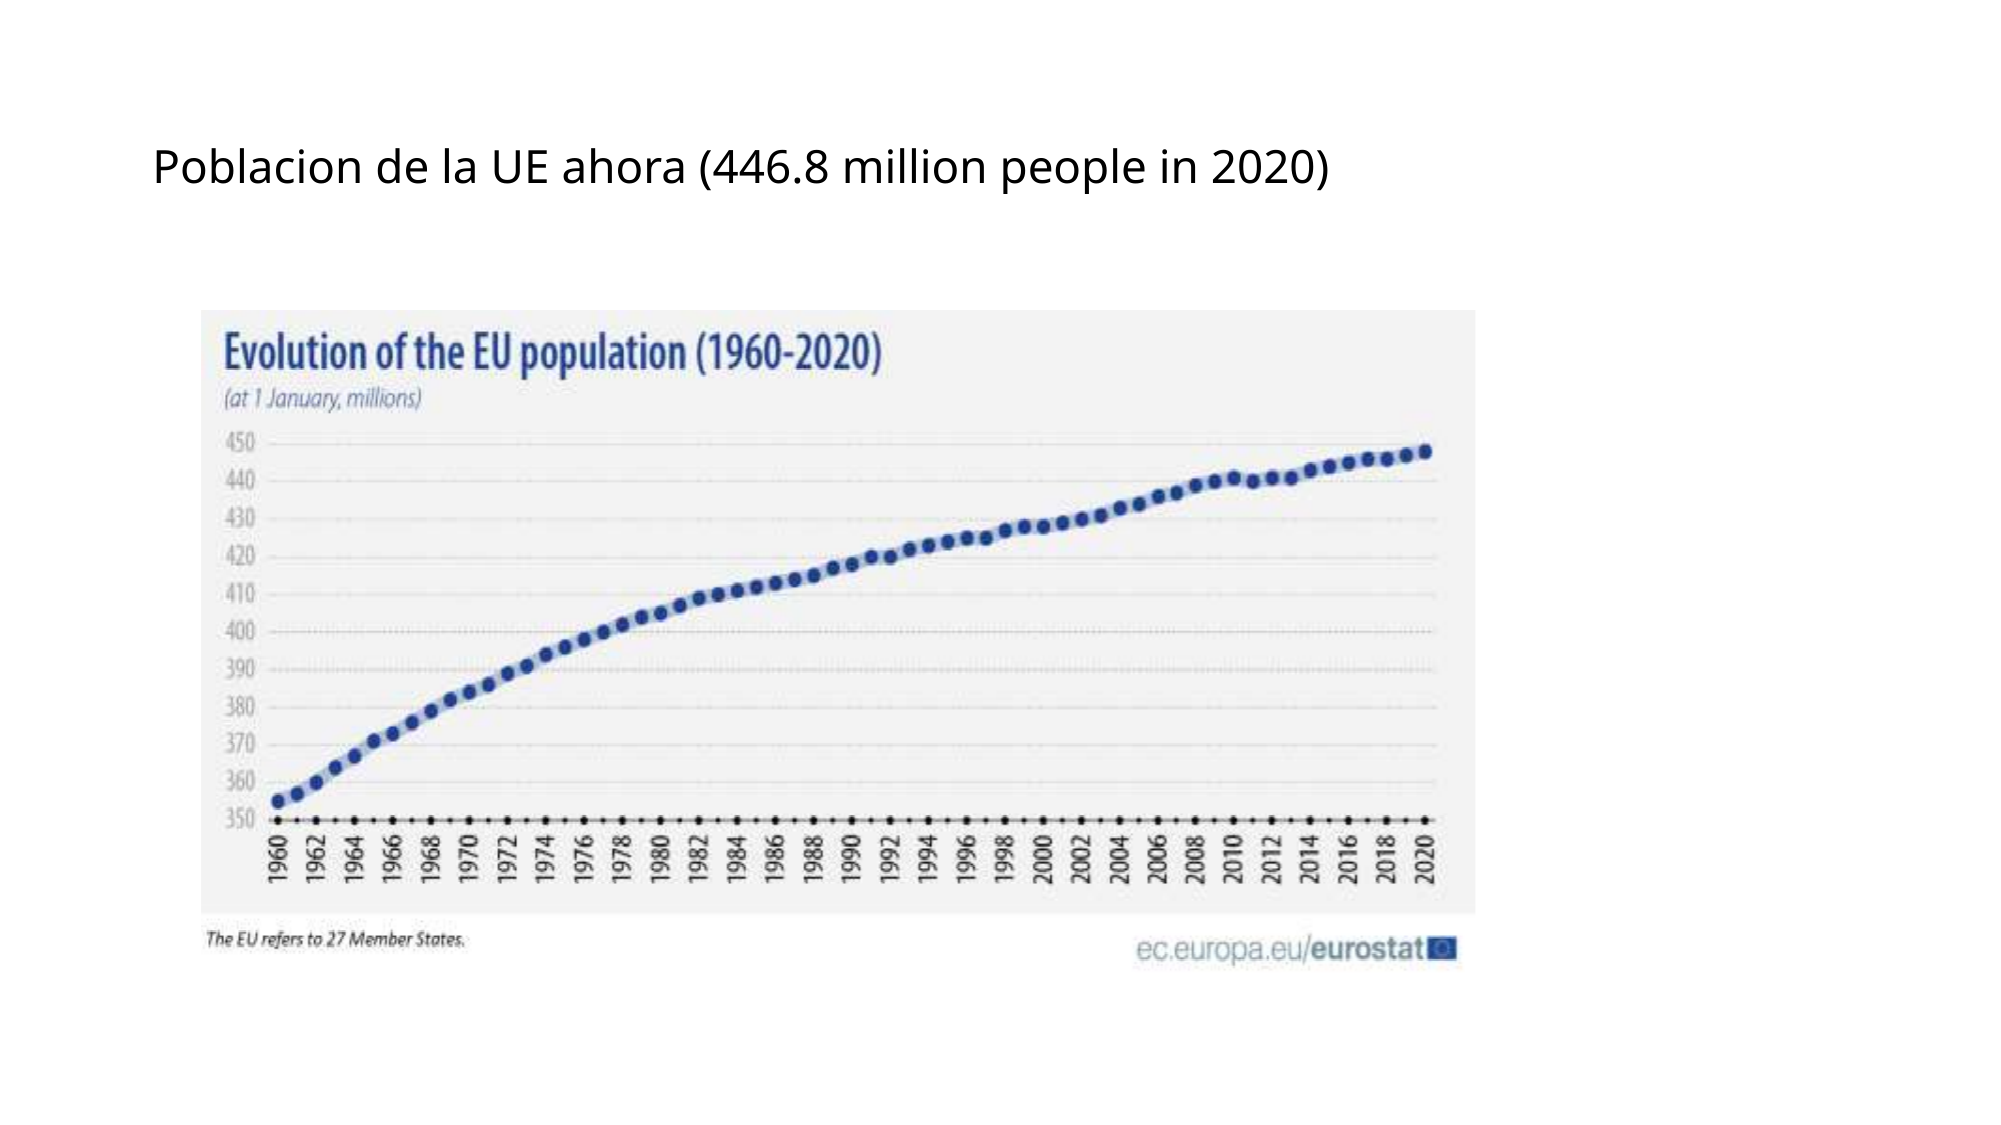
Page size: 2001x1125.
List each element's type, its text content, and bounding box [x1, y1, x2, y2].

title Poblacion de la UE ahora (446.8 million people in 2020) [137, 59, 1863, 278]
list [153, 310, 1557, 985]
